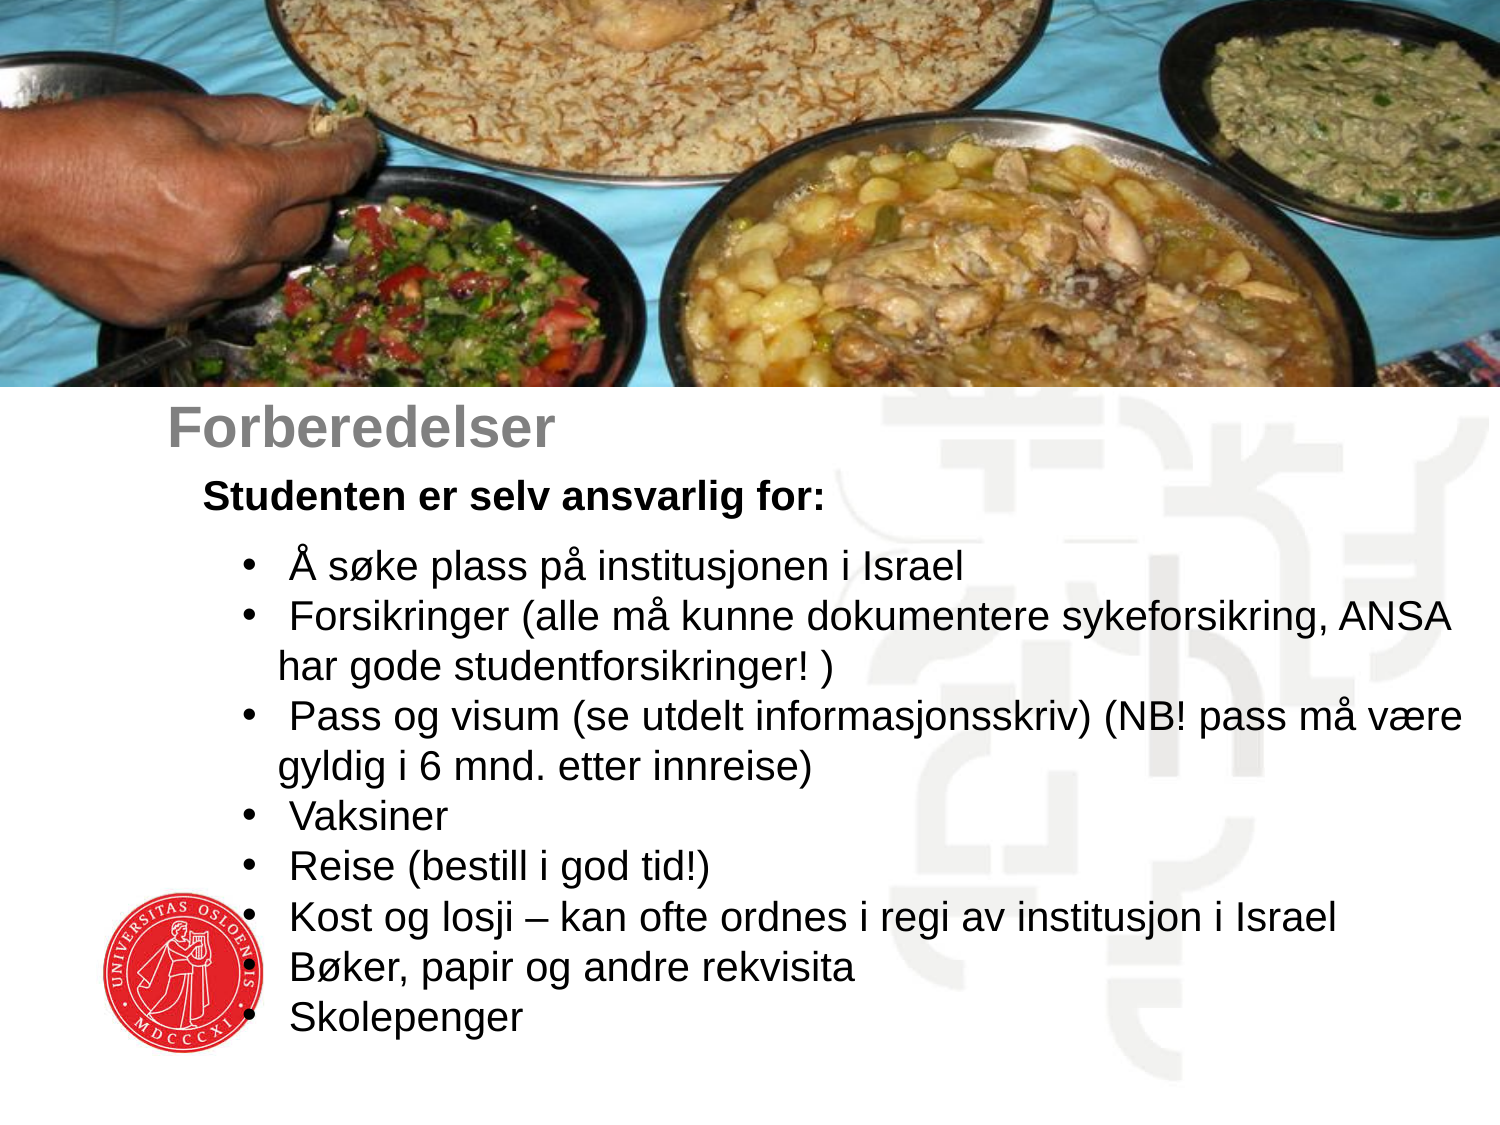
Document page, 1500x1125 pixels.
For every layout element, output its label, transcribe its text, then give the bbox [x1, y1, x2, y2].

text_box Studenten er selv ansvarlig for: Å søke plass på institusjonen i Israel Forsikringer (alle må kunne dokumentere sykeforsikring, ANSA har gode studentforsikringer! ) Pass og visum (se utdelt informasjonsskriv) (NB! pass må være gyldig i 6 mnd. etter innreise) Vaksiner Reise (bestill i god tid!) Kost og losji – kan ofte ordnes i regi av institusjon i Israel Bøker, papir og andre rekvisita Skolepenger [187, 574, 1500, 1047]
text_box Forberedelser [152, 394, 1415, 467]
picture [0, 0, 1500, 1125]
